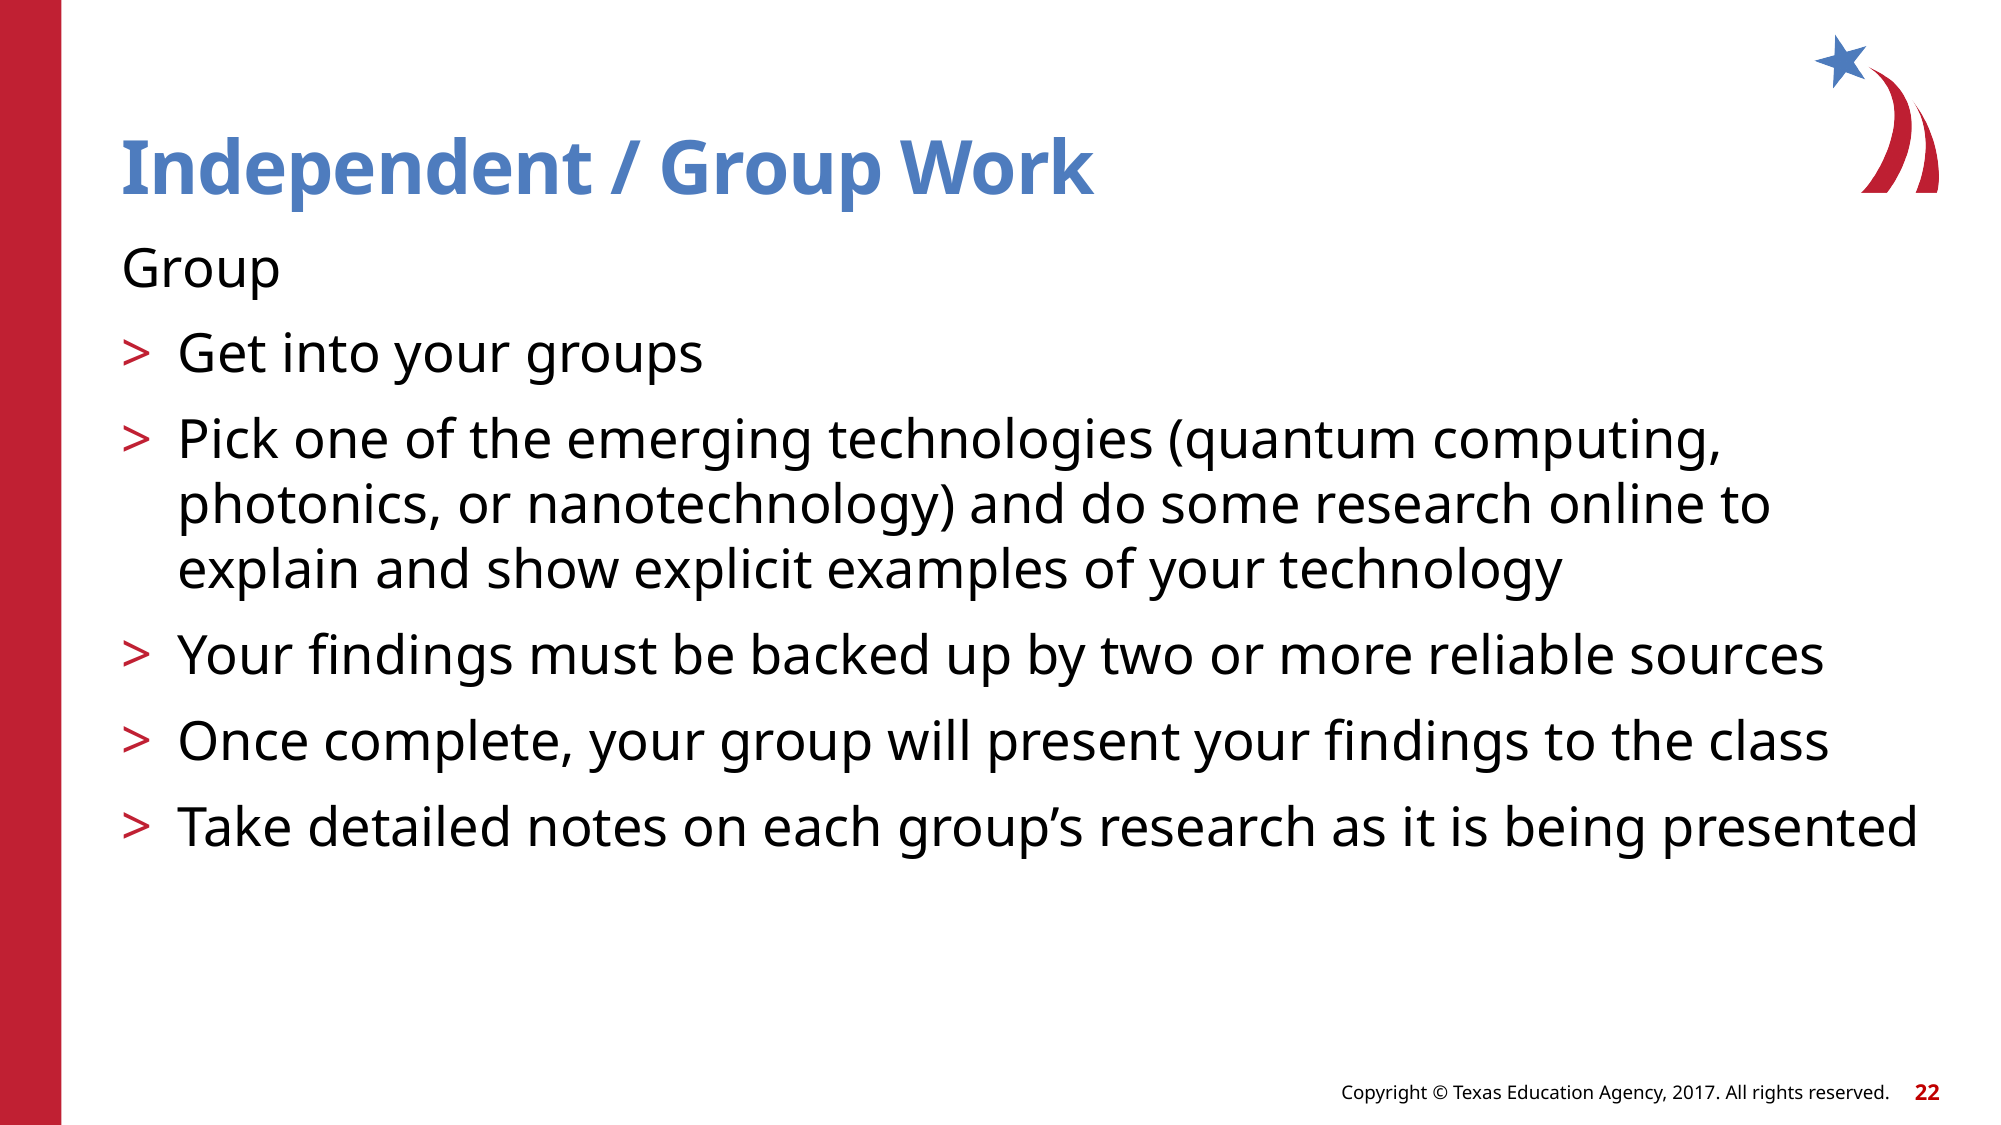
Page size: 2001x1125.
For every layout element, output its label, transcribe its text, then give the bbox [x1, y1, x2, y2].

picture [1814, 34, 1939, 193]
title Independent / Group Work [121, 66, 1772, 211]
list Group Get into your groups Pick one of the emerging technologies (quantum computing, photonics, or nanotechnology) and do some research online to explain and show explicit examples of your technology Your findings must be backed up by two or more reliable sources Once complete, your group will present your findings to the class Take detailed notes on each group’s research as it is being presented [121, 233, 1936, 1010]
